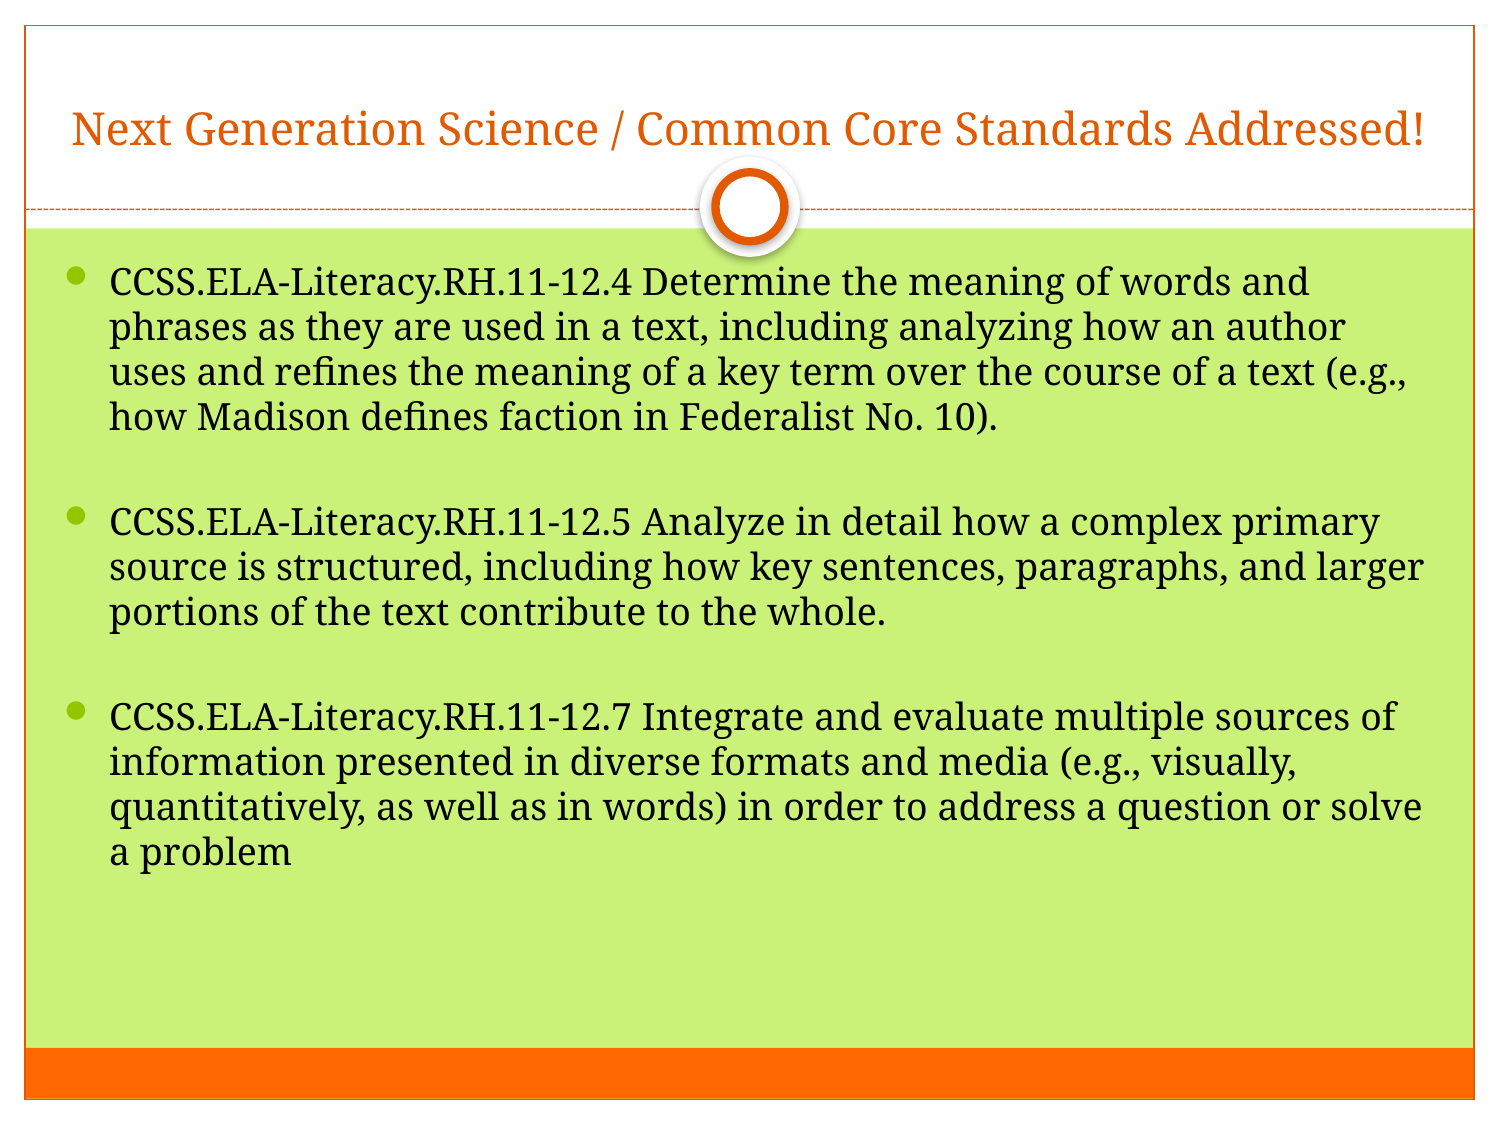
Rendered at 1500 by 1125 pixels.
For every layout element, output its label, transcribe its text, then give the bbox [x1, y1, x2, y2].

title Next Generation Science / Common Core Standards Addressed! [49, 37, 1450, 162]
list CCSS.ELA-Literacy.RH.11-12.4 Determine the meaning of words and phrases as they are used in a text, including analyzing how an author uses and refines the meaning of a key term over the course of a text (e.g., how Madison defines faction in Federalist No. 10). CCSS.ELA-Literacy.RH.11-12.5 Analyze in detail how a complex primary source is structured, including how key sentences, paragraphs, and larger portions of the text contribute to the whole. CCSS.ELA-Literacy.RH.11-12.7 Integrate and evaluate multiple sources of information presented in diverse formats and media (e.g., visually, quantitatively, as well as in words) in order to address a question or solve a problem [49, 250, 1445, 1001]
